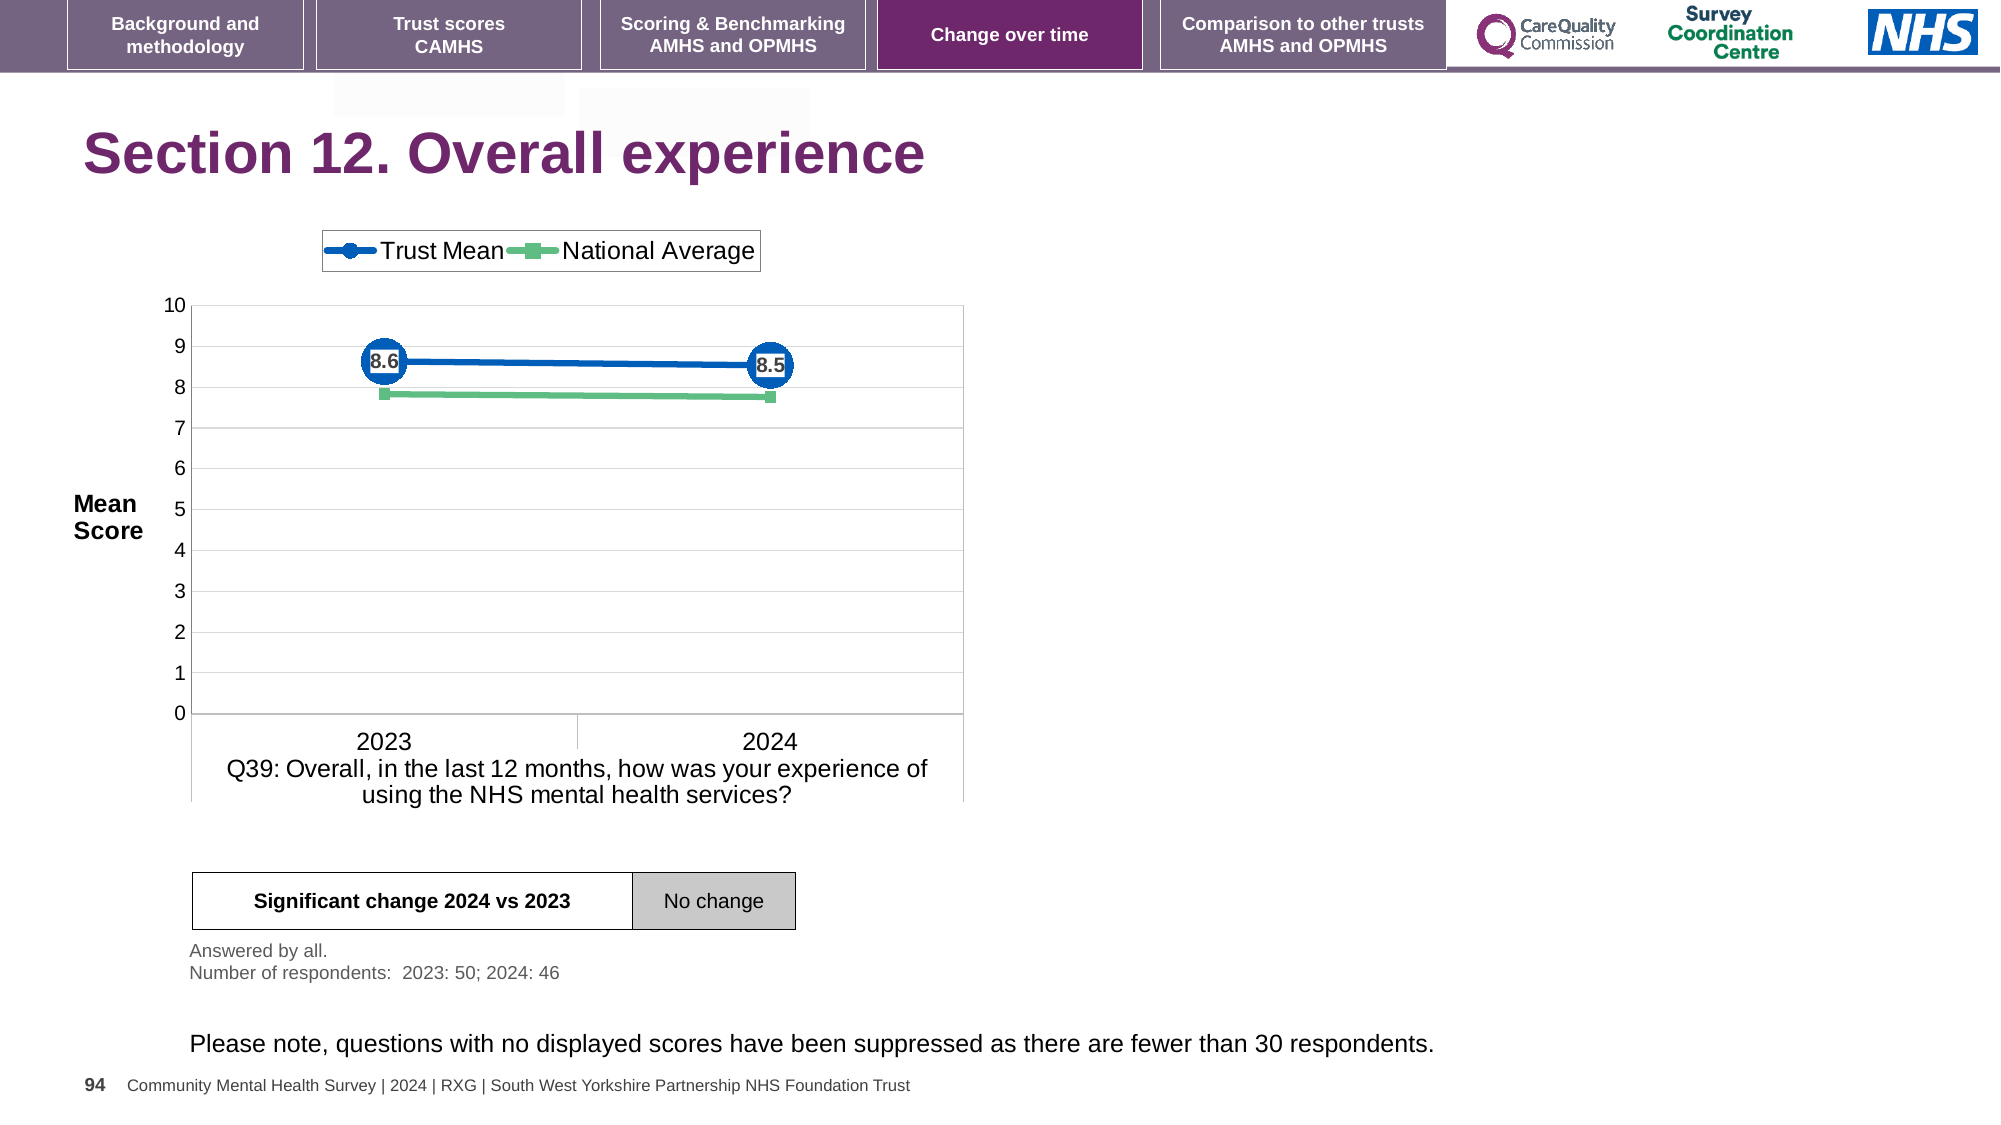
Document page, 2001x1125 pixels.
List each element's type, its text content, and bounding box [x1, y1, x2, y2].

table_header Significant change 2024 vs 2023 [193, 873, 632, 929]
chart [68, 228, 966, 858]
title Section 12. Overall experience [68, 100, 1942, 209]
text_box 94 [84, 1065, 122, 1125]
text_box Please note, questions with no displayed scores have been suppressed as there are fewer than 30 respondents. [174, 1016, 1507, 1066]
table_header No change [633, 873, 795, 929]
text_box Answered by all. Number of respondents: 2023: 50; 2024: 46 [174, 931, 1043, 991]
picture [1868, 9, 1978, 55]
picture [1666, 3, 1794, 61]
picture [1476, 13, 1616, 59]
